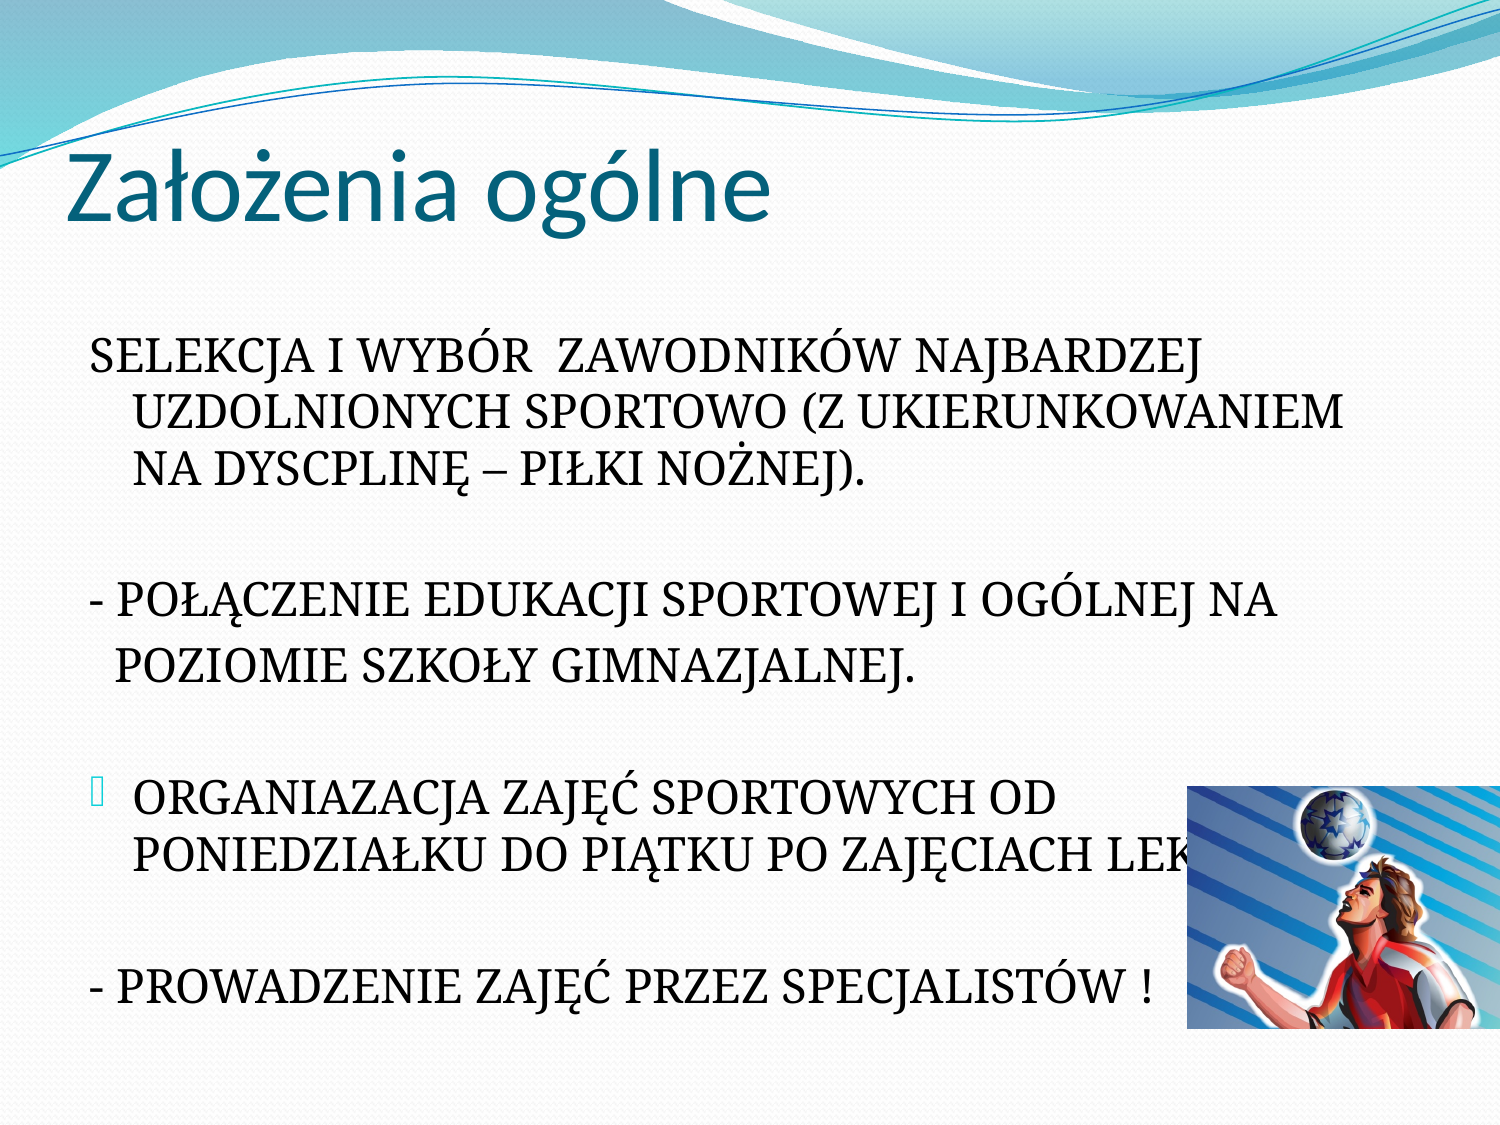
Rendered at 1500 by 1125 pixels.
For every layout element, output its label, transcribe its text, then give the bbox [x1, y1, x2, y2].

picture [1186, 786, 1500, 1029]
title Założenia ogólne [64, 54, 1415, 243]
list SELEKCJA I WYBÓR ZAWODNIKÓW NAJBARDZEJ UZDOLNIONYCH SPORTOWO (Z UKIERUNKOWANIEM NA DYSCPLINĘ – PIŁKI NOŻNEJ). - POŁĄCZENIE EDUKACJI SPORTOWEJ I OGÓLNEJ NA POZIOMIE SZKOŁY GIMNAZJALNEJ. ORGANIAZACJA ZAJĘĆ SPORTOWYCH OD PONIEDZIAŁKU DO PIĄTKU PO ZAJĘCIACH LEKCYJNYCH - PROWADZENIE ZAJĘĆ PRZEZ SPECJALISTÓW ! [75, 317, 1425, 1038]
picture [1480, 786, 1500, 797]
